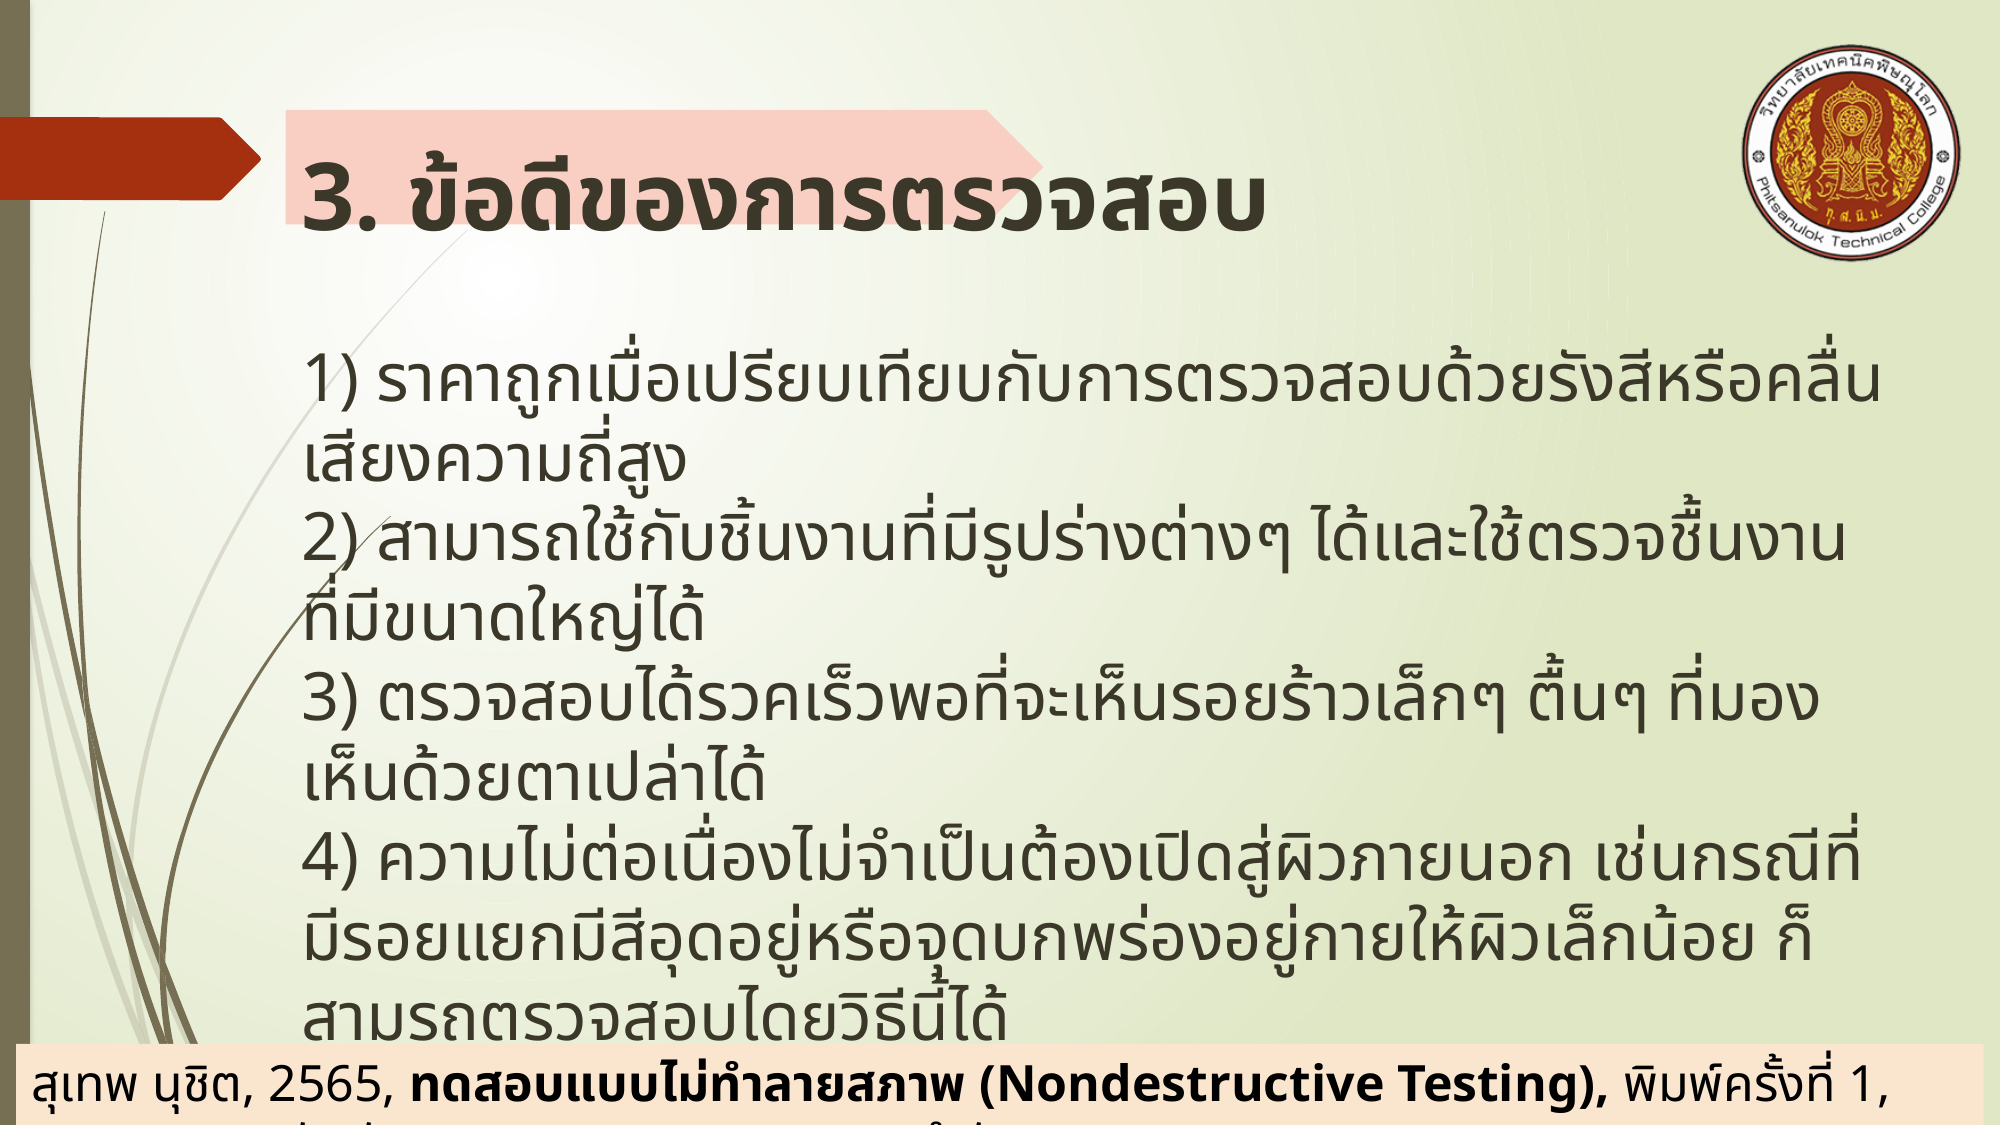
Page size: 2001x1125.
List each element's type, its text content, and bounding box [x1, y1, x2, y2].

text_box สุเทพ นุชิต, 2565, ทดสอบแบบไม่ทำลายสภาพ (Nondestructive Testing), พิมพ์ครั้งที่ 1, กรุงเทพฯ;บริษัทพัฒนาคุณภาพวิชาการ (พว.) จำกัด. [16, 1043, 1984, 1125]
picture [1737, 42, 1965, 267]
text_box 1) ราคาถูกเมื่อเปรียบเทียบกับการตรวจสอบด้วยรังสีหรือคลื่นเสียงความถี่สูง 2) สามารถใช้กับชิ้นงานที่มีรูปร่างต่างๆ ได้และใช้ตรวจชื้นงานที่มีขนาดใหญ่ได้ 3) ตรวจสอบได้รวคเร็วพอที่จะเห็นรอยร้าวเล็กๆ ตื้นๆ ที่มองเห็นด้วยตาเปล่าได้ 4) ความไม่ต่อเนื่องไม่จำเป็นต้องเปิดสู่ผิวภายนอก เช่นกรณีที่มีรอยแยกมีสีอุดอยู่หรือจุดบกพร่องอยู่กายให้ผิวเล็กน้อย ก็สามรถตรวจสอบไดยวิธีนี้ได้ [286, 326, 1905, 1043]
title 3. ข้อดีของการตรวจสอบ [286, 129, 1732, 242]
text_box [285, 109, 1006, 224]
